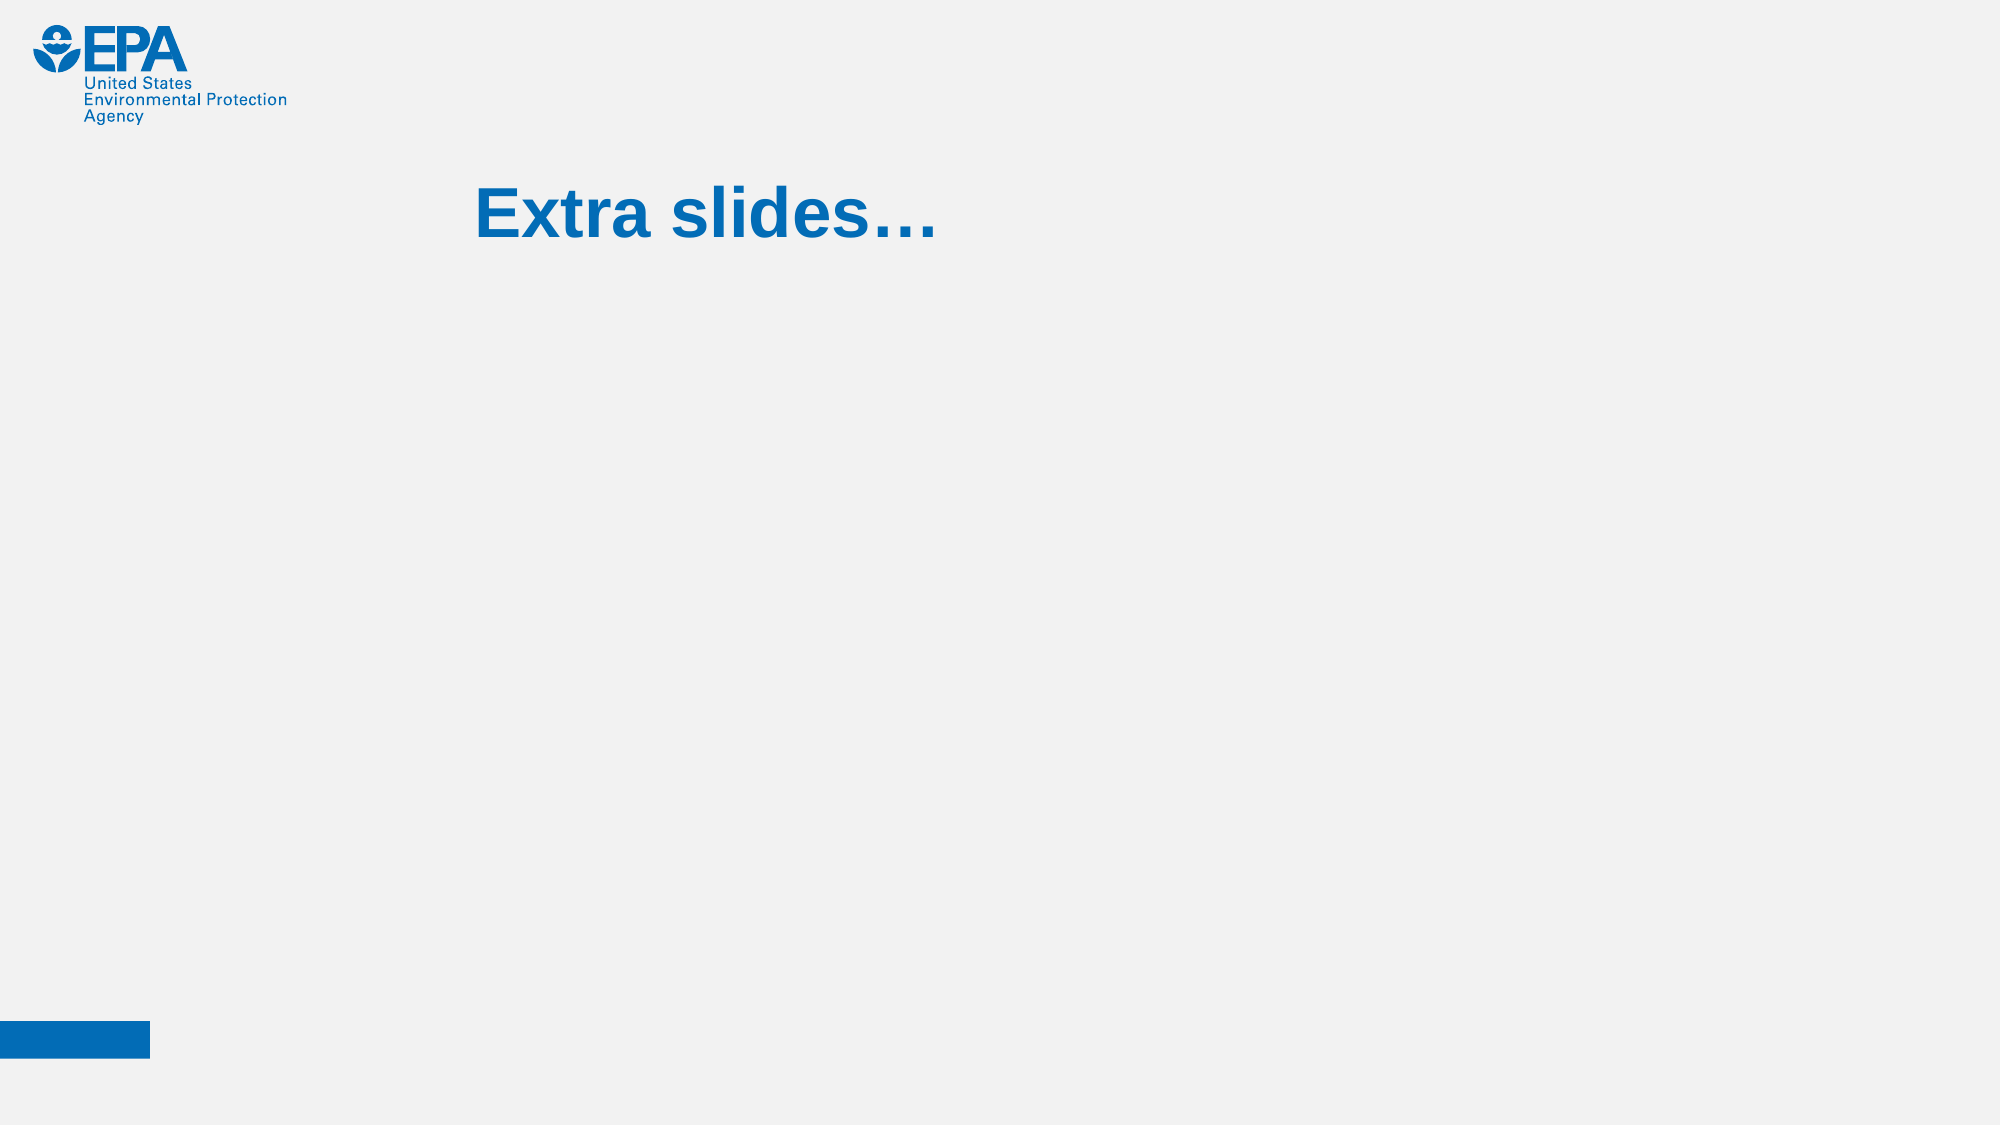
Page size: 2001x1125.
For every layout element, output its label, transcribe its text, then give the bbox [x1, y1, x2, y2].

title Extra slides… [459, 158, 1377, 255]
